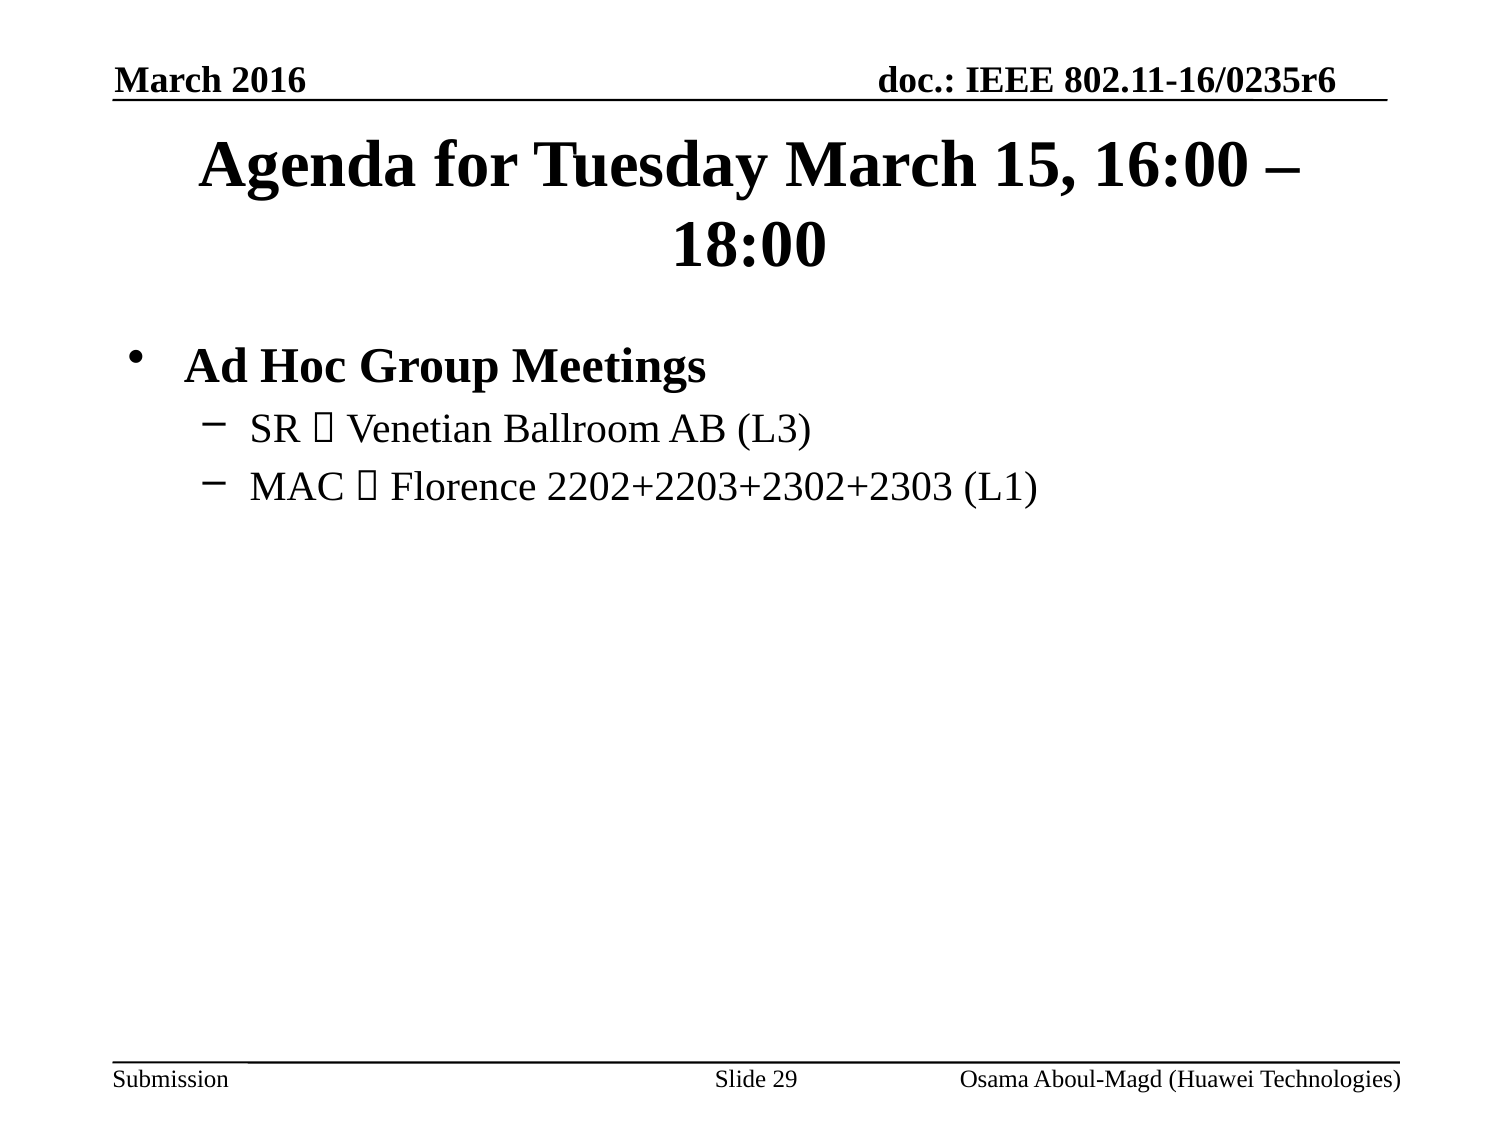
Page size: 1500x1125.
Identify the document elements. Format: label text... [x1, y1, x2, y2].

list Ad Hoc Group Meetings SR  Venetian Ballroom AB (L3) MAC  Florence 2202+2203+2302+2303 (L1) [112, 324, 1388, 1000]
slide_number Slide 29 [712, 1061, 800, 1093]
title Agenda for Tuesday March 15, 16:00 – 18:00 [112, 112, 1388, 288]
footer Osama Aboul-Magd (Huawei Technologies) [831, 1061, 1402, 1093]
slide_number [114, 54, 309, 101]
